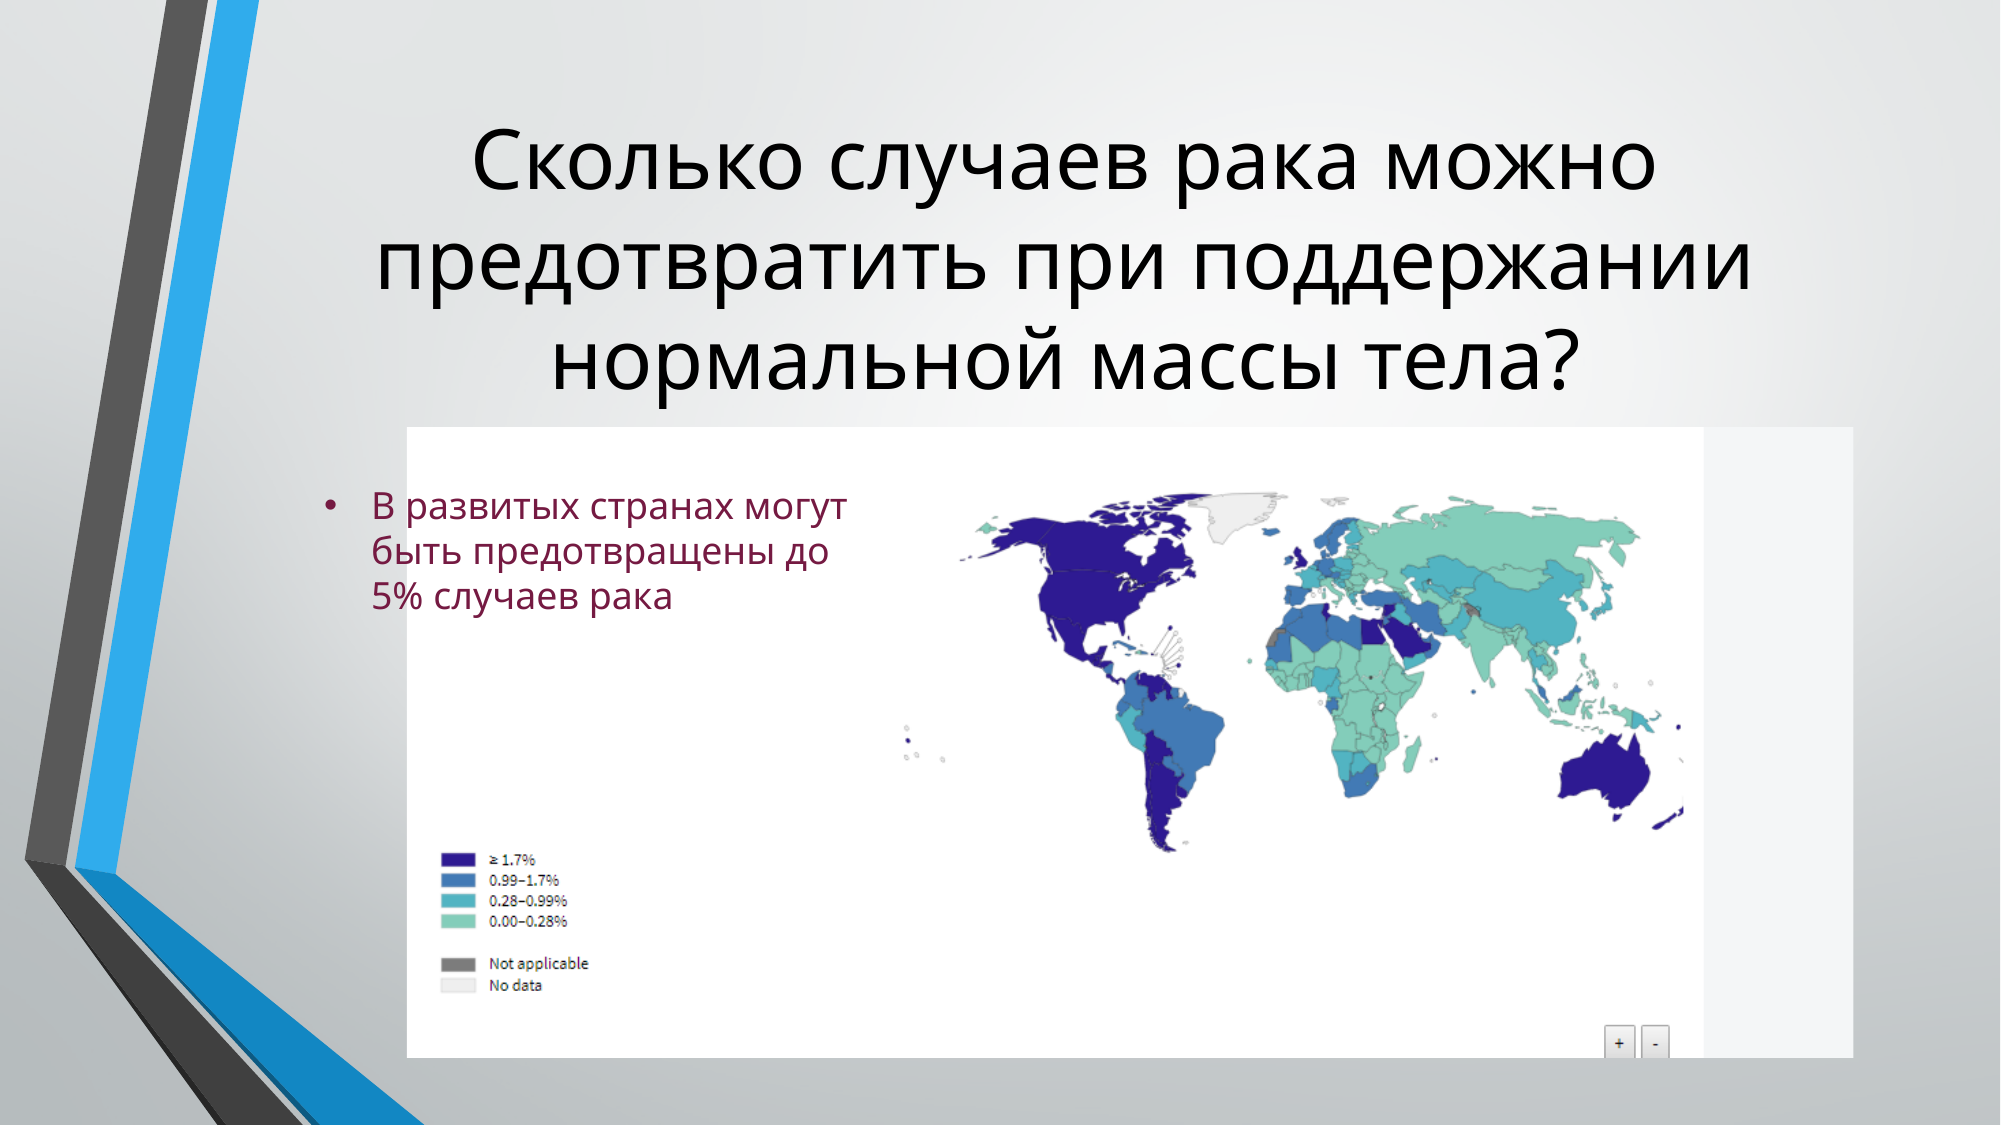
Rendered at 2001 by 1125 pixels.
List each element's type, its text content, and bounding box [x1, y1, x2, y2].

title Сколько случаев рака можно предотвратить при поддержании нормальной массы тела? [243, 112, 1887, 400]
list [406, 427, 1854, 1058]
text_box В развитых странах могут быть предотвращены до 5% случаев рака [309, 474, 406, 625]
